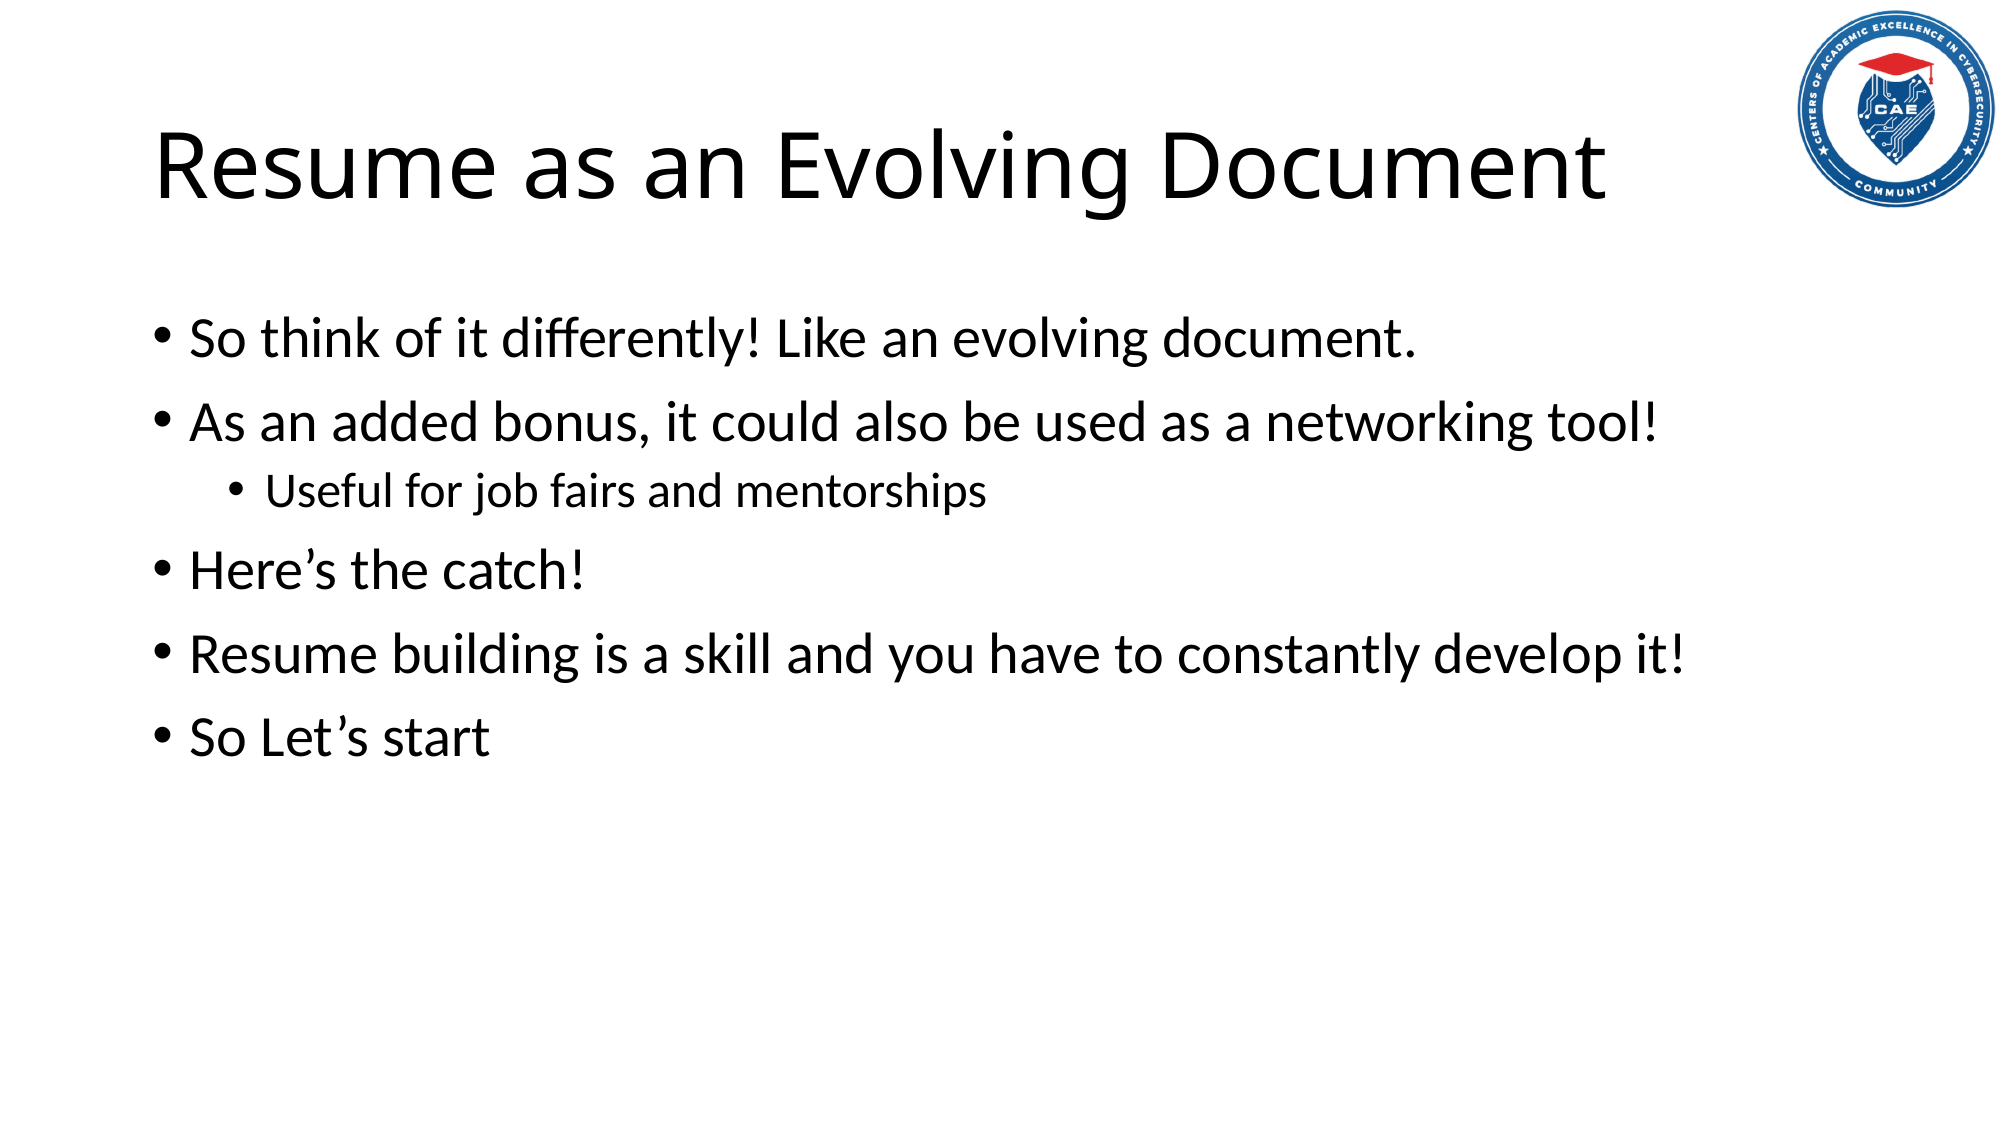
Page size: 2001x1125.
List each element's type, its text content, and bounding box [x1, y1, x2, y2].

picture [1778, 0, 2000, 218]
title Resume as an Evolving Document [137, 59, 1863, 278]
list So think of it differently! Like an evolving document. As an added bonus, it could also be used as a networking tool! Useful for job fairs and mentorships Here’s the catch! Resume building is a skill and you have to constantly develop it! So Let’s start [137, 299, 1863, 1014]
